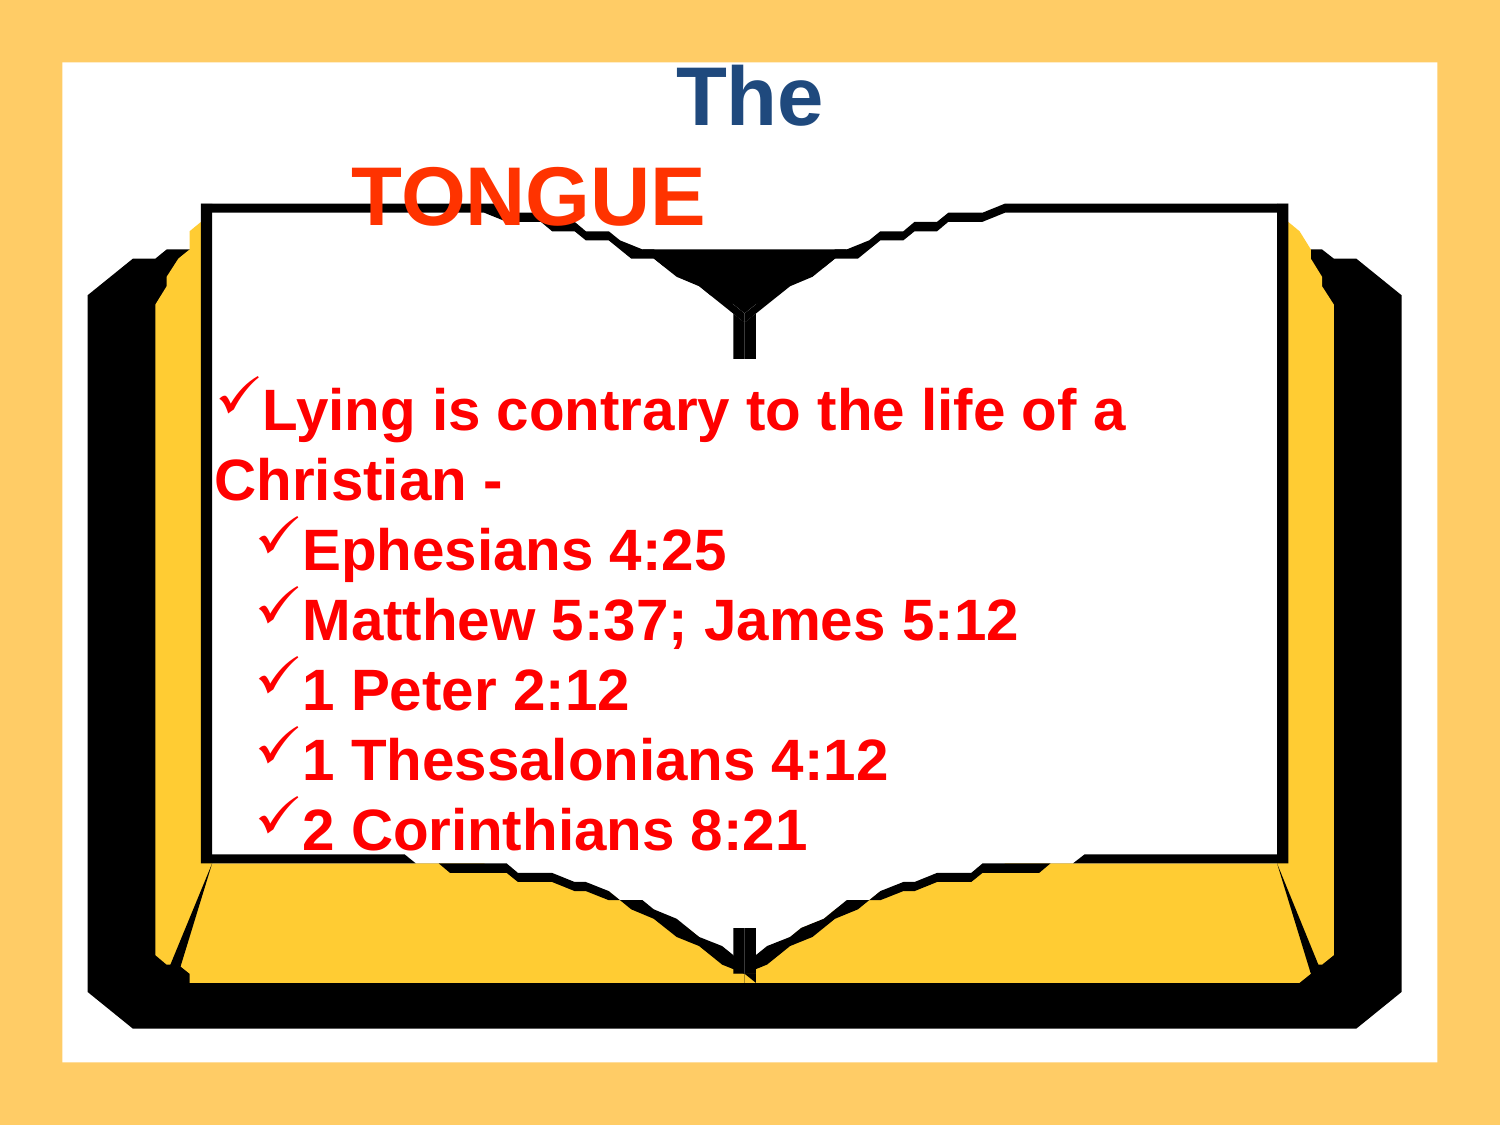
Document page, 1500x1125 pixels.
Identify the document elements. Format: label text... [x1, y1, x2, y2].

text_box [0, 0, 1500, 63]
text_box [0, 1062, 1500, 1125]
text_box [0, 63, 63, 1062]
text_box [1437, 63, 1500, 1062]
text_box The TONGUE [74, 112, 1425, 250]
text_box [87, 203, 1413, 1038]
